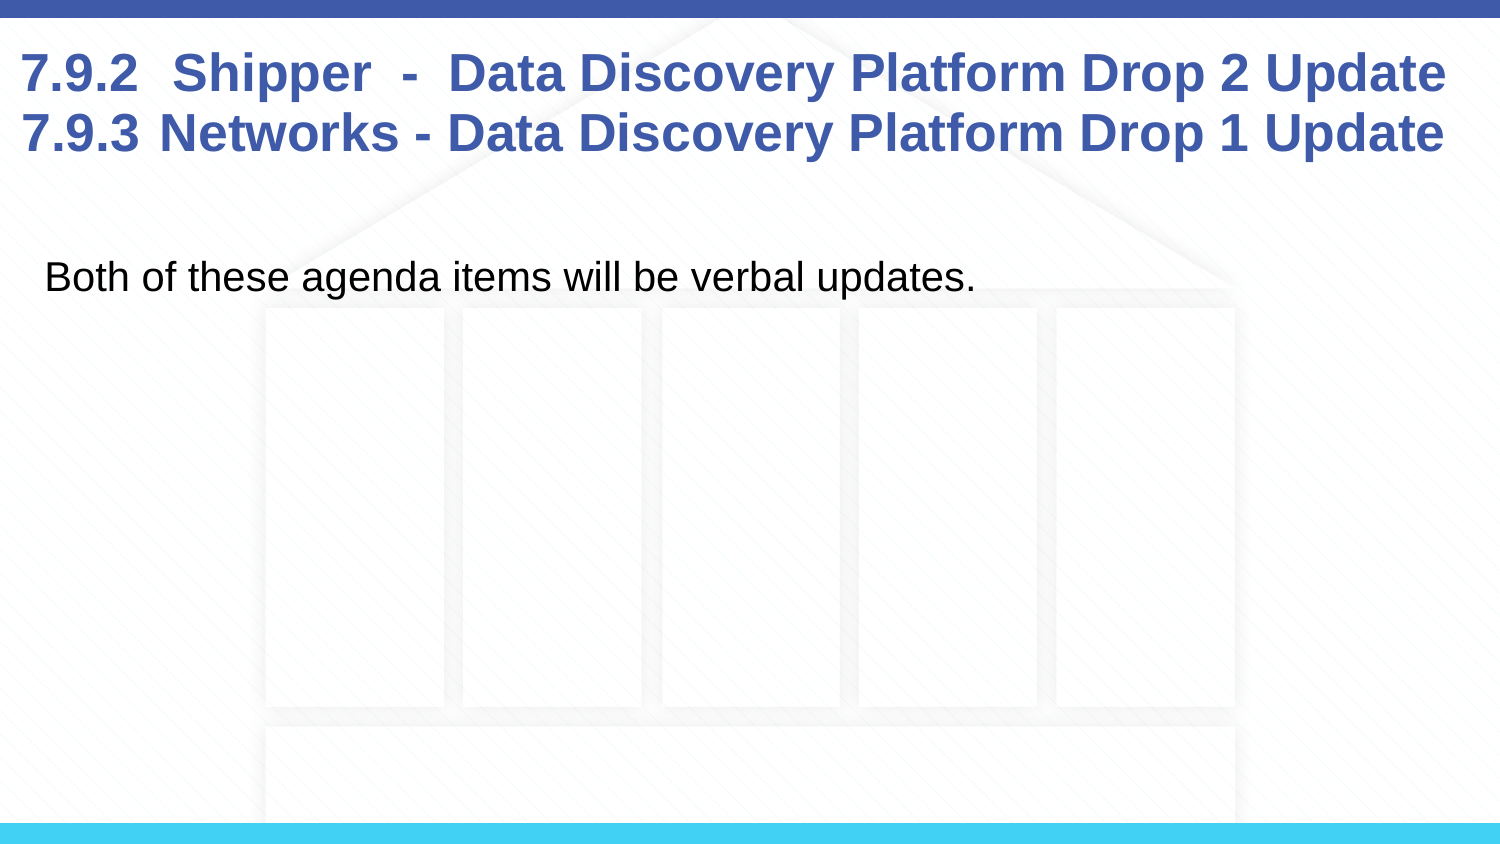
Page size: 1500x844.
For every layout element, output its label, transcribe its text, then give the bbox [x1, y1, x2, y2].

list Both of these agenda items will be verbal updates. [29, 246, 1236, 578]
picture [0, 0, 1500, 844]
title 7.9.2 Shipper - Data Discovery Platform Drop 2 Update 7.9.3 Networks - Data Discovery Platform Drop 1 Update [0, 20, 1483, 245]
